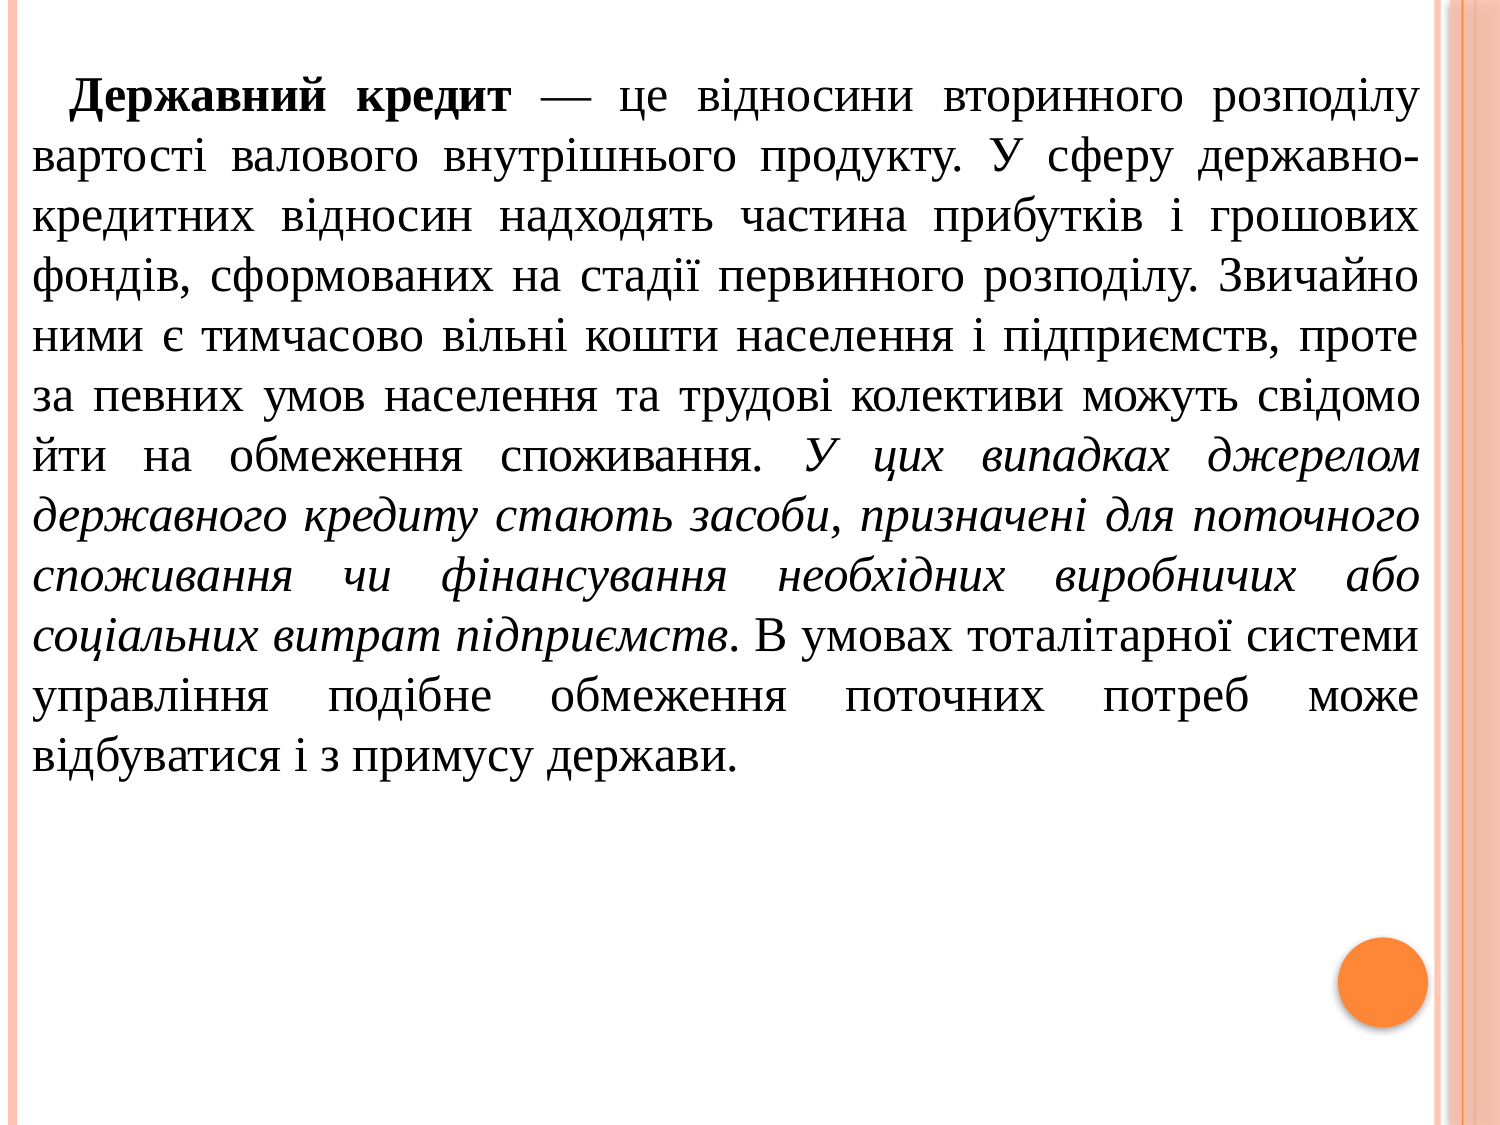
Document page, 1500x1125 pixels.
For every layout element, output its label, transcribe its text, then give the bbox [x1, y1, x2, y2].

text_box Державний кредит — це відносини вторинного розподілу вартості валового внутрішнього продукту. У сферу державно-кре­дитних відносин надходять частина прибутків і грошових фондів, сформованих на стадії первинного розподілу. Звичайно ними є тимчасово вільні кошти населення і підприємств, проте за певних умов населення та трудові колективи можуть свідомо йти на обмеження споживання. У цих випадках джерелом державного кредиту стають засоби, призначені для поточного споживання чи фінансування необхідних виробничих або соціальних витрат підприємств. В умовах тоталітарної системи управління подібне обмеження поточних потреб може відбуватися і з примусу держави. [17, 54, 1436, 790]
